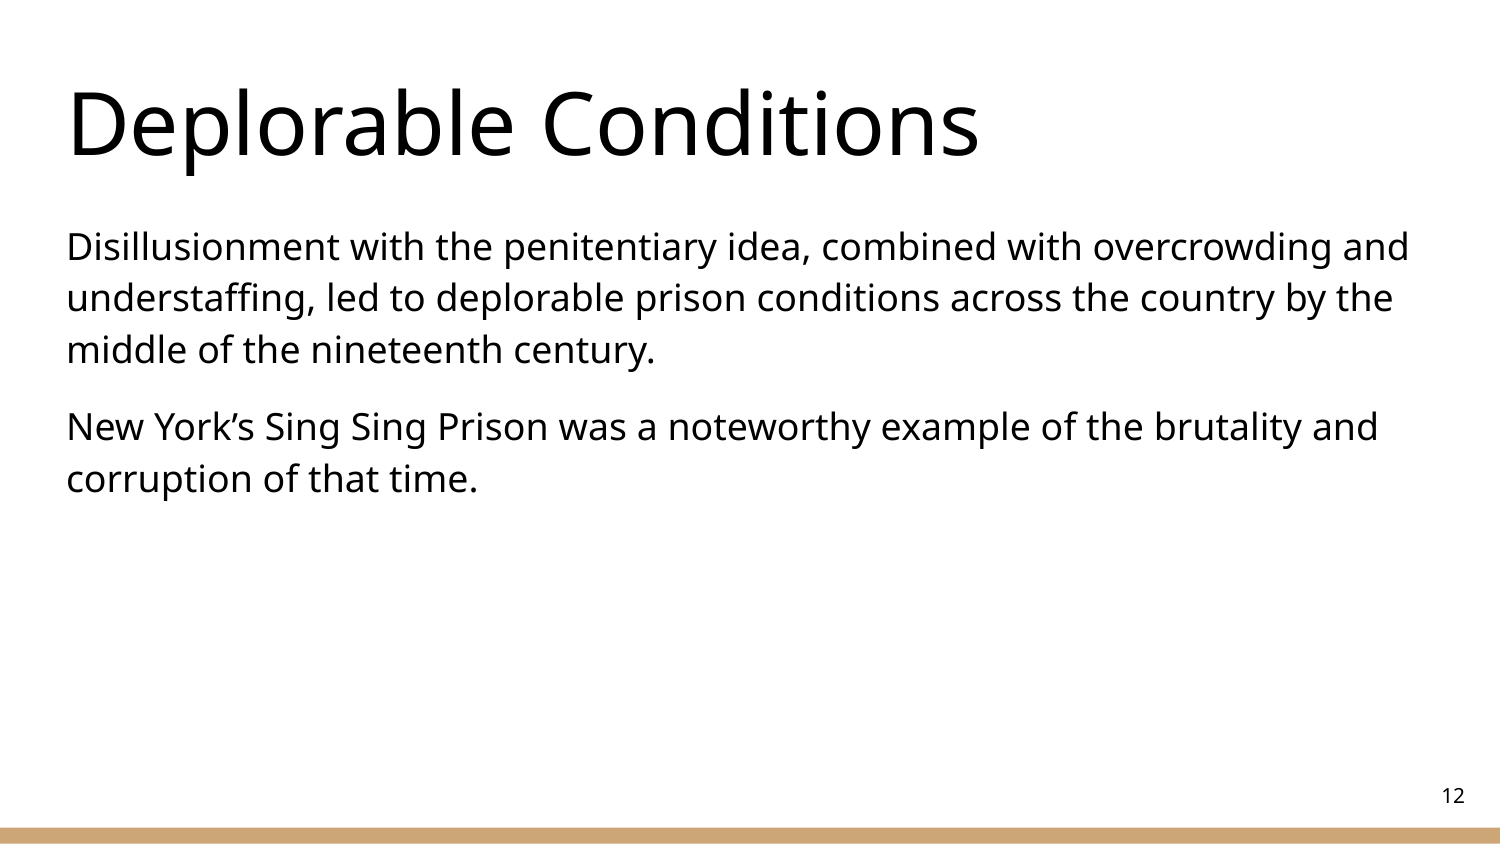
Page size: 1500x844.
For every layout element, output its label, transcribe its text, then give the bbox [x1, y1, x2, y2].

list Disillusionment with the penitentiary idea, combined with overcrowding and understaffing, led to deplorable prison conditions across the country by the middle of the nineteenth century. New York’s Sing Sing Prison was a noteworthy example of the brutality and corruption of that time. [51, 200, 1449, 752]
slide_number ‹#› [1389, 764, 1480, 830]
title Deplorable Conditions [51, 51, 1449, 189]
